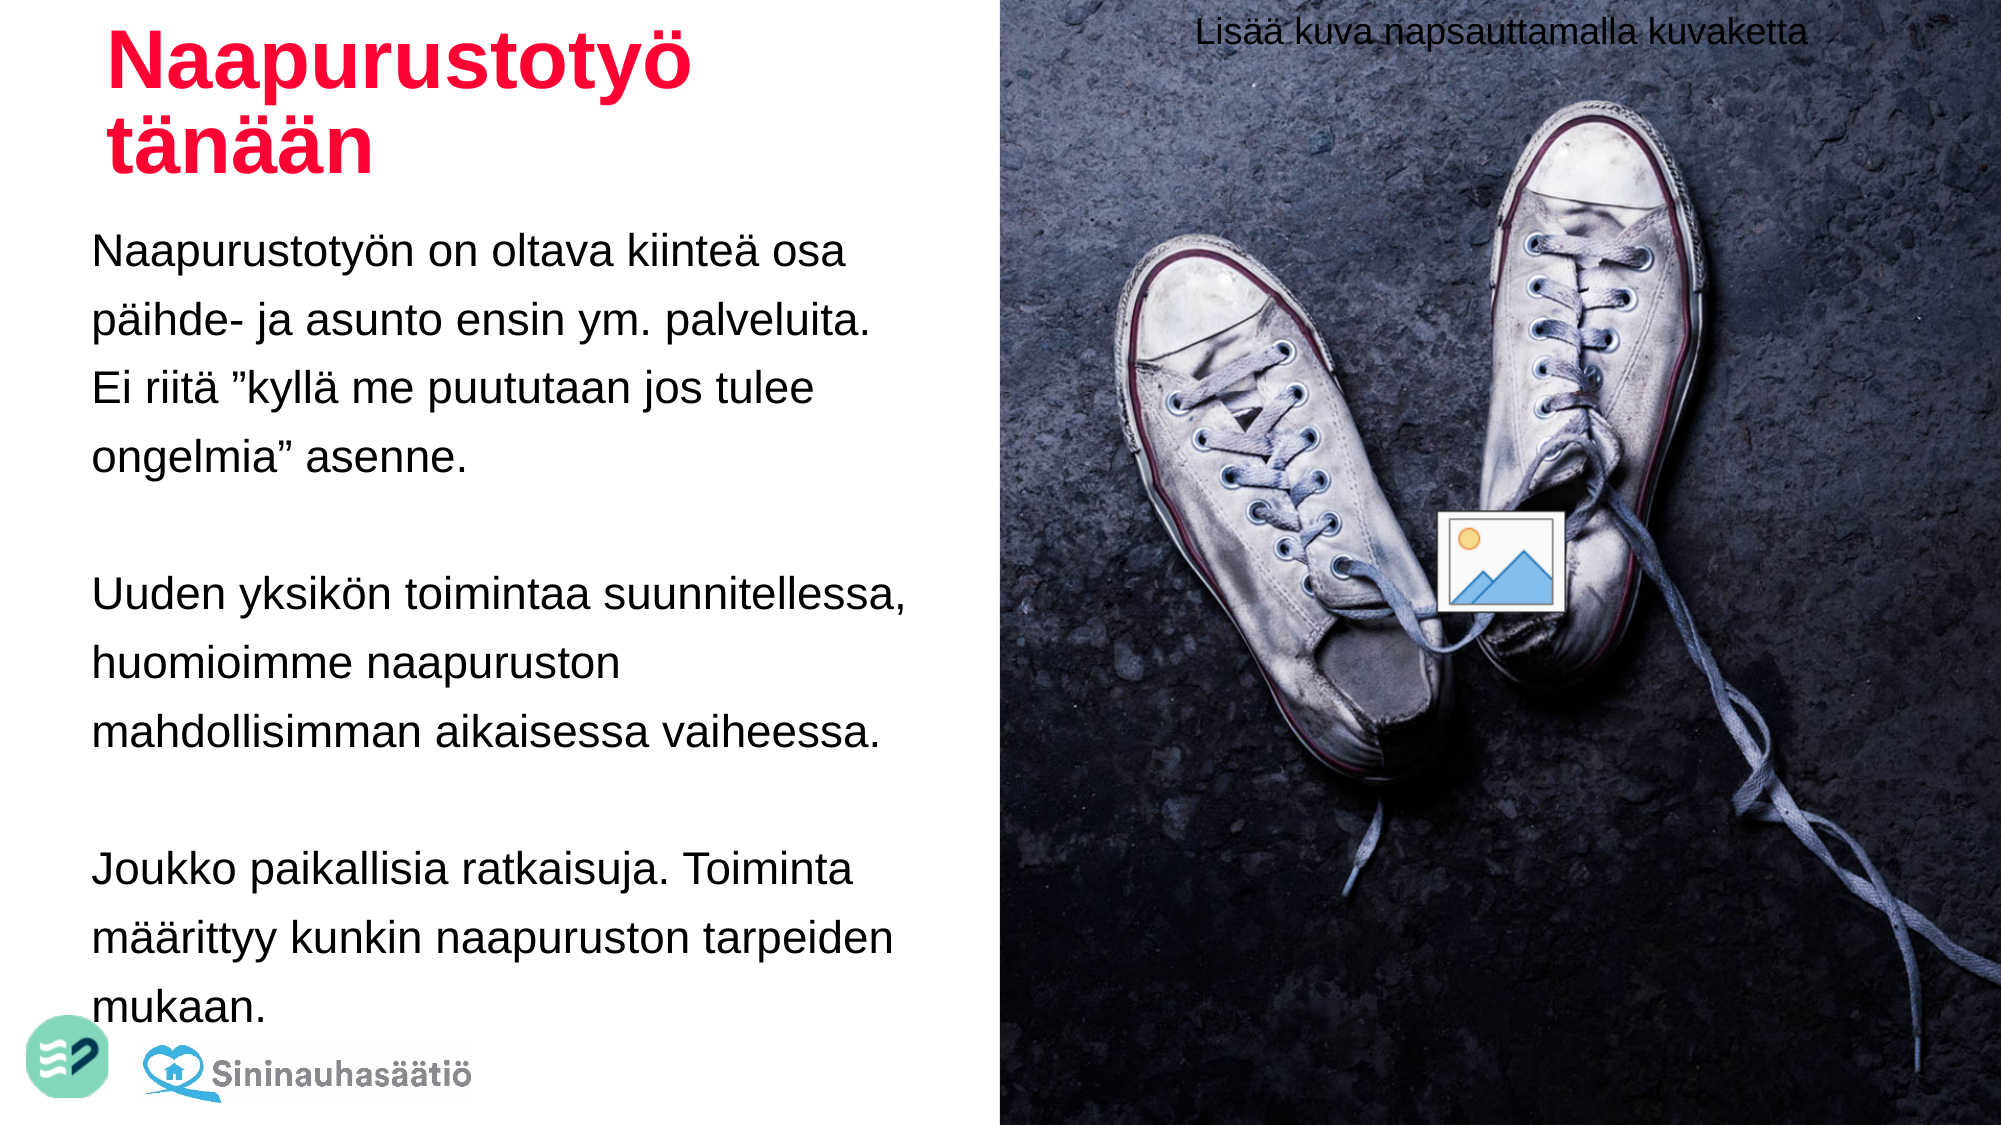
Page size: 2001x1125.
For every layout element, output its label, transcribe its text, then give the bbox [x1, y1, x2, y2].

picture [143, 1045, 471, 1103]
title Naapurustotyö tänään [106, 38, 941, 173]
list Naapurustotyön on oltava kiinteä osa päihde- ja asunto ensin ym. palveluita. Ei riitä ”kyllä me puututaan jos tulee ongelmia” asenne. Uuden yksikön toimintaa suunnitellessa, huomioimme naapuruston mahdollisimman aikaisessa vaiheessa. Joukko paikallisia ratkaisuja. Toiminta määrittyy kunkin naapuruston tarpeiden mukaan. [91, 206, 914, 930]
picture [999, 0, 2001, 1125]
